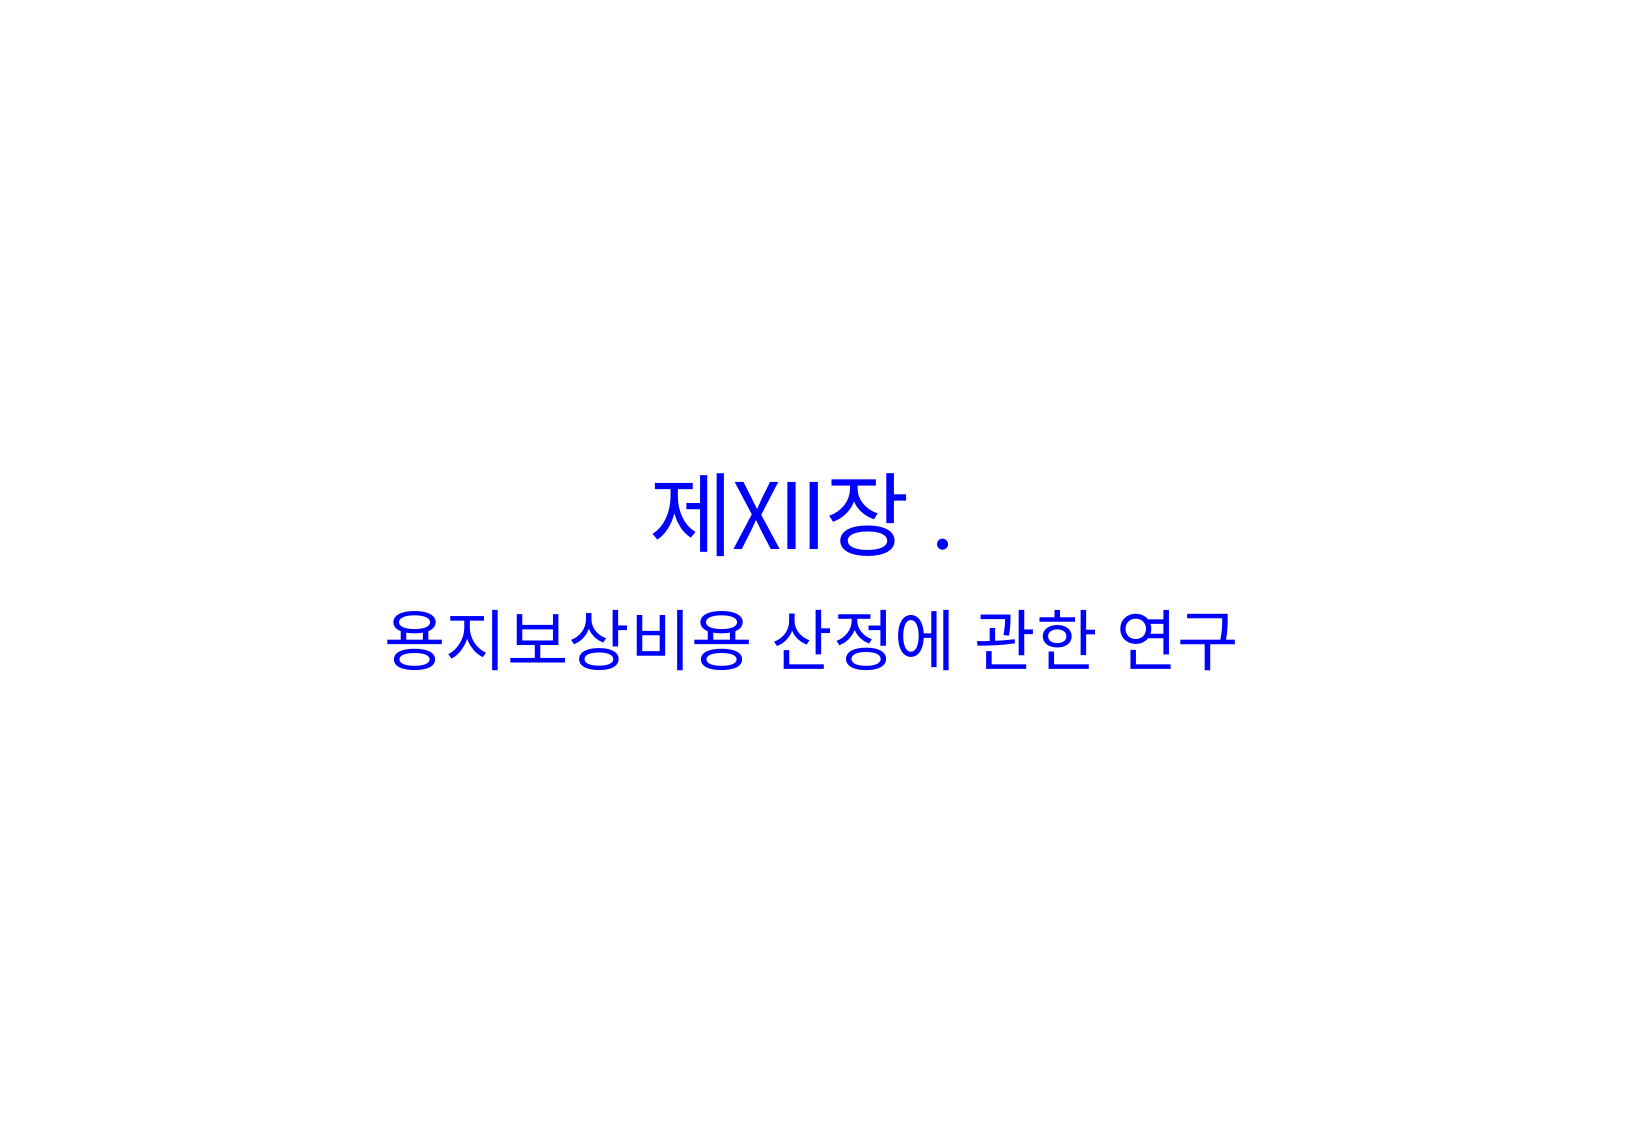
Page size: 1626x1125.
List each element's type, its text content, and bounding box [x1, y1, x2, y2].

title 제Ⅻ장. [121, 184, 1504, 576]
subtitle 용지보상비용 산정에 관한 연구 [203, 590, 1422, 863]
